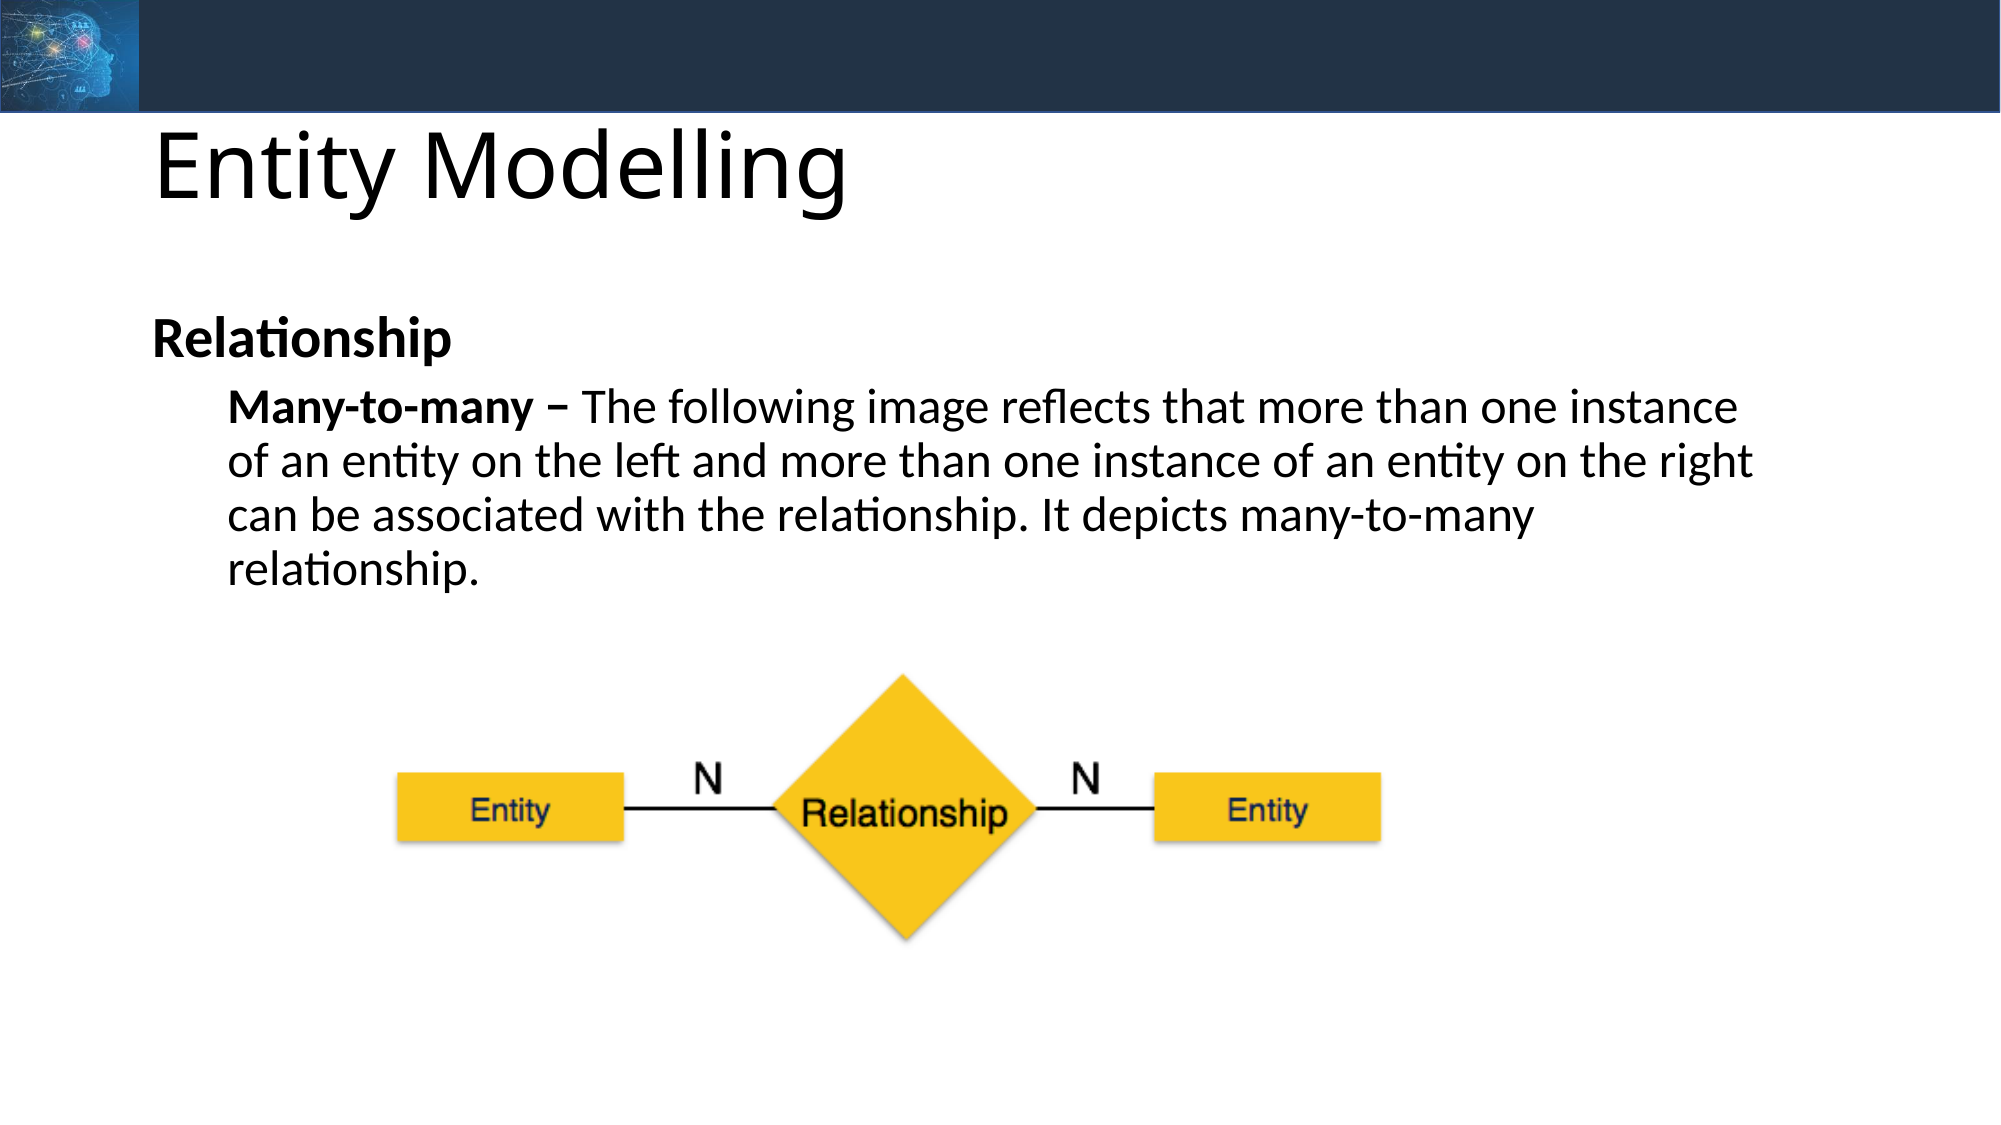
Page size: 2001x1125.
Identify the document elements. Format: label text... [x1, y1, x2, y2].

picture [351, 661, 1403, 955]
picture [2, 0, 139, 111]
title Entity Modelling [137, 59, 1863, 278]
list Relationship Many-to-many − The following image reflects that more than one instance of an entity on the left and more than one instance of an entity on the right can be associated with the relationship. It depicts many-to-many relationship. [137, 299, 1794, 894]
